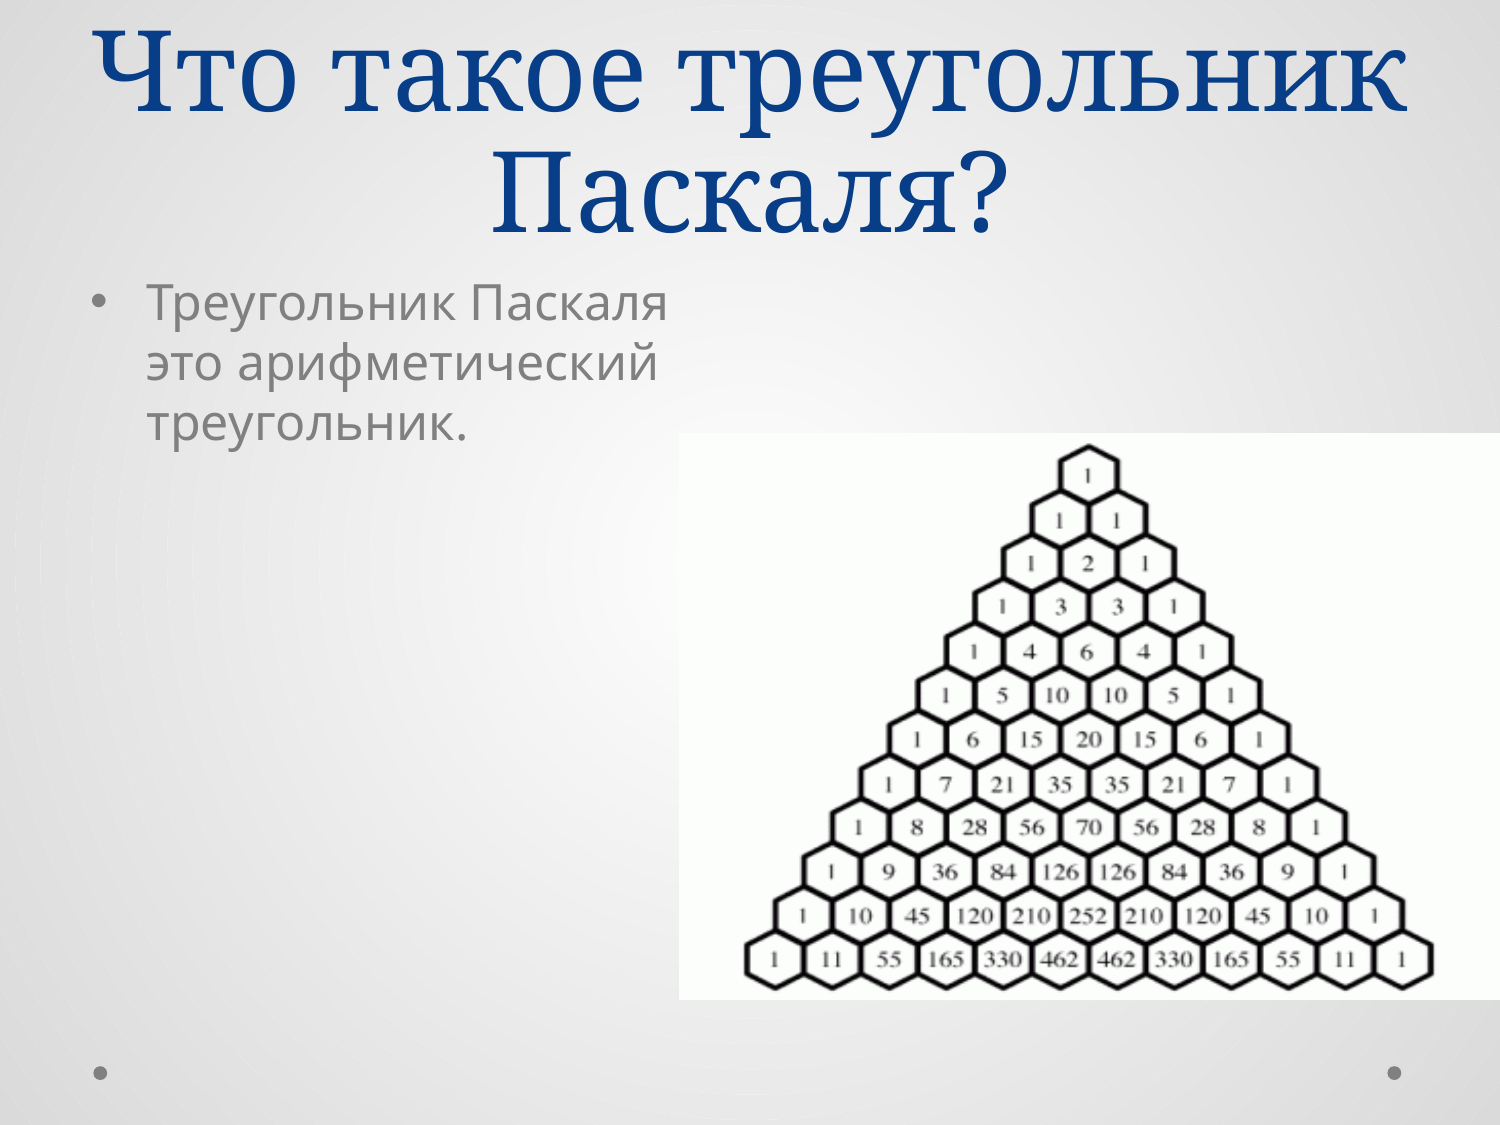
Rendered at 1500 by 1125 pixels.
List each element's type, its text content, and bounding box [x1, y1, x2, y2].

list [678, 433, 1500, 1000]
list Треугольник Паскаля это арифметический треугольник. [75, 262, 738, 1005]
title Что такое треугольник Паскаля? [75, 0, 1425, 263]
